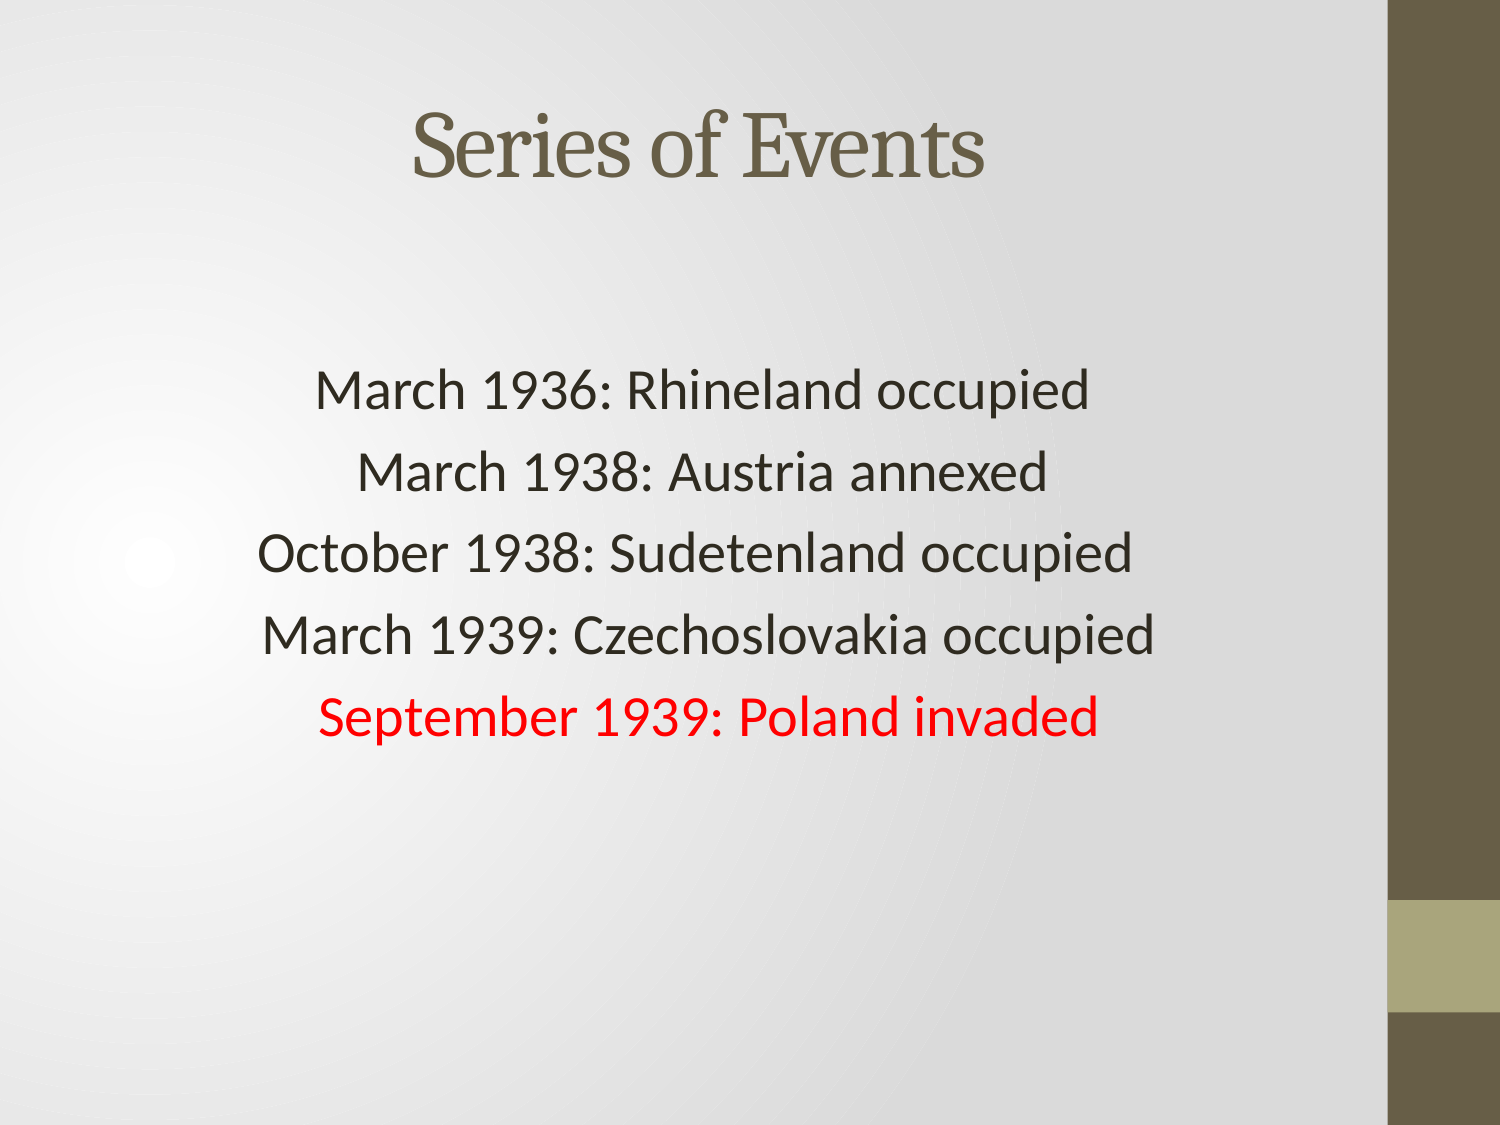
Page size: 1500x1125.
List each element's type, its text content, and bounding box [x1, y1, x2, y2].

list March 1936: Rhineland occupied March 1938: Austria annexed October 1938: Sudetenland occupied March 1939: Czechoslovakia occupied September 1939: Poland invaded [75, 262, 1325, 1050]
title Series of Events [75, 45, 1325, 233]
